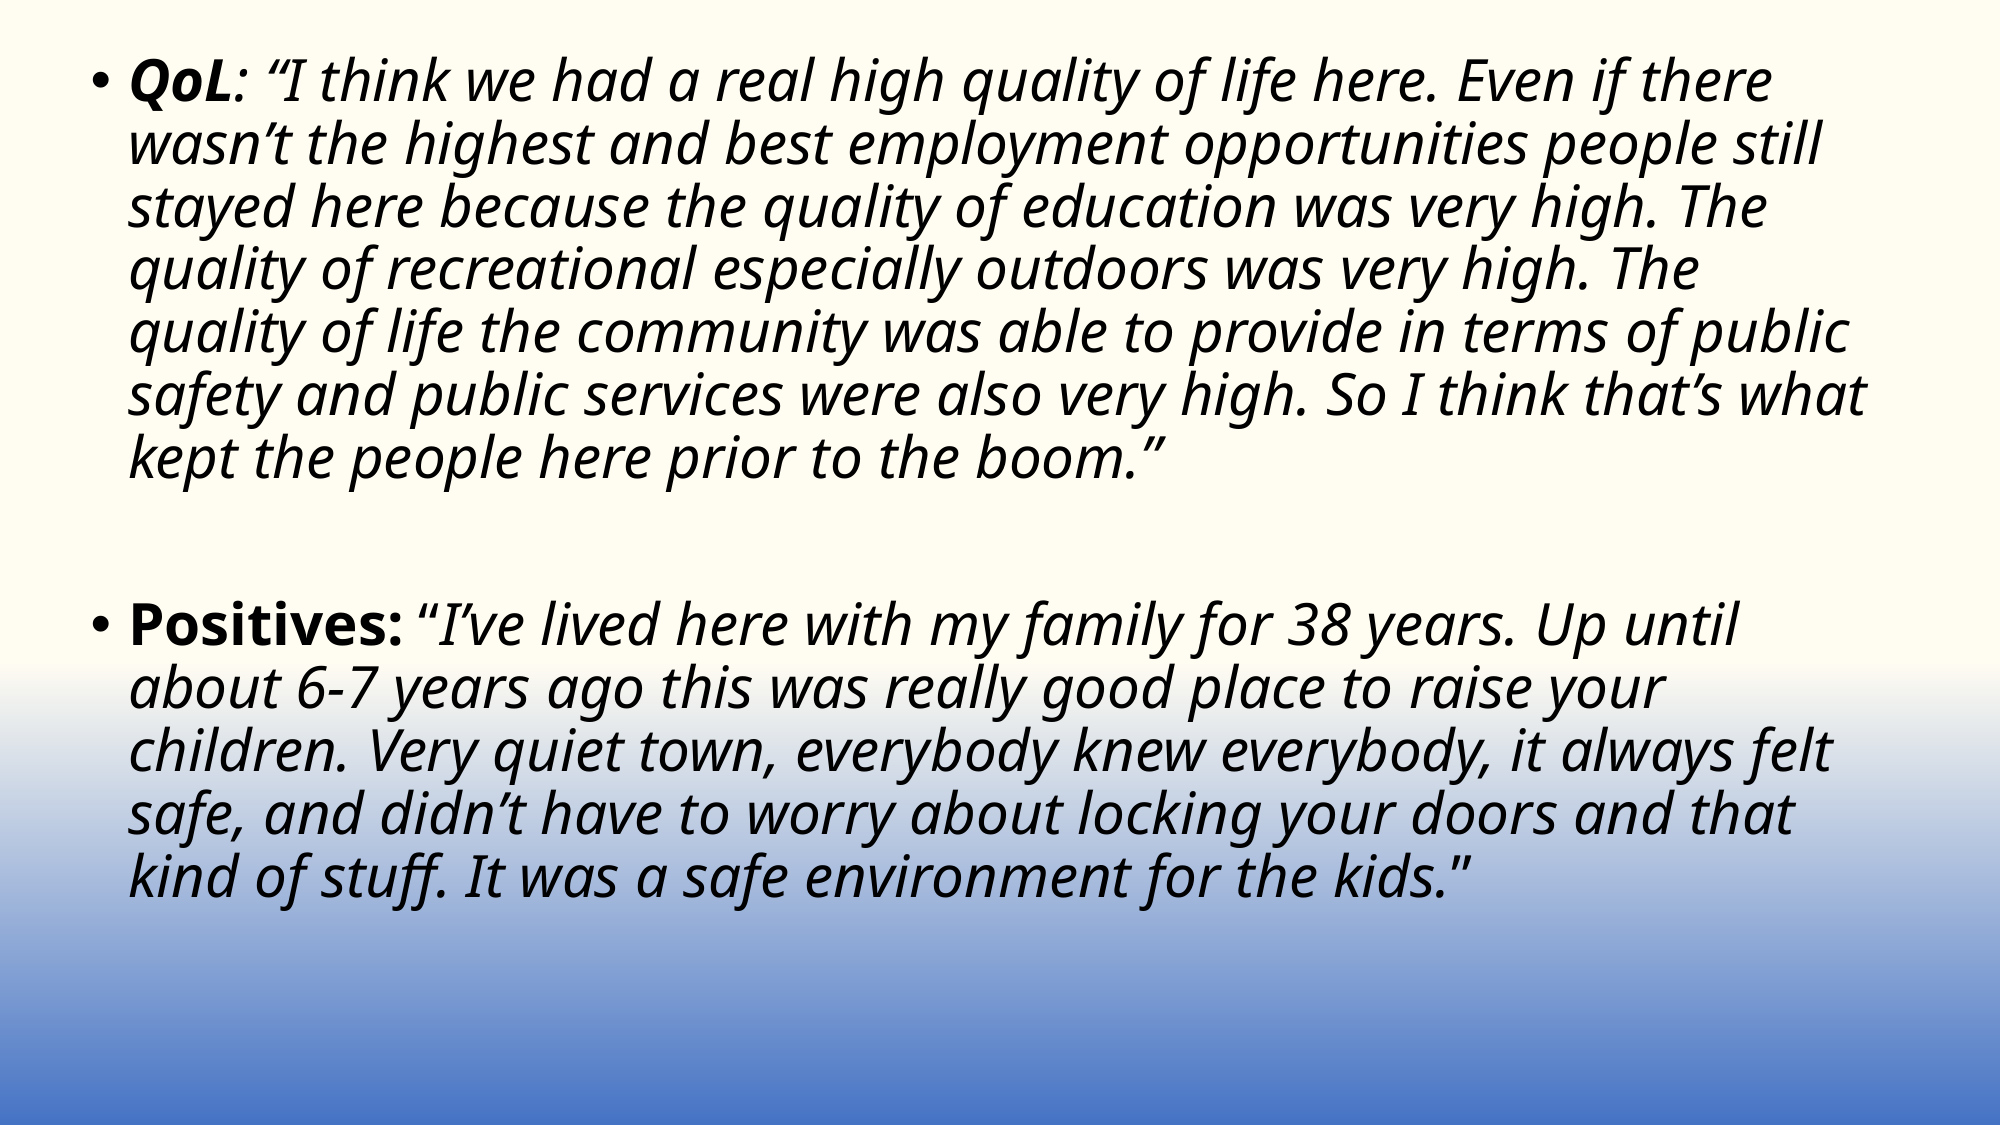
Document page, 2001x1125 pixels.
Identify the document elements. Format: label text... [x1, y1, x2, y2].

list QoL: “I think we had a real high quality of life here. Even if there wasn’t the highest and best employment opportunities people still stayed here because the quality of education was very high. The quality of recreational especially outdoors was very high. The quality of life the community was able to provide in terms of public safety and public services were also very high. So I think that’s what kept the people here prior to the boom.” Positives: “I’ve lived here with my family for 38 years. Up until about 6-7 years ago this was really good place to raise your children. Very quiet town, everybody knew everybody, it always felt safe, and didn’t have to worry about locking your doors and that kind of stuff. It was a safe environment for the kids.” [75, 43, 1886, 1090]
